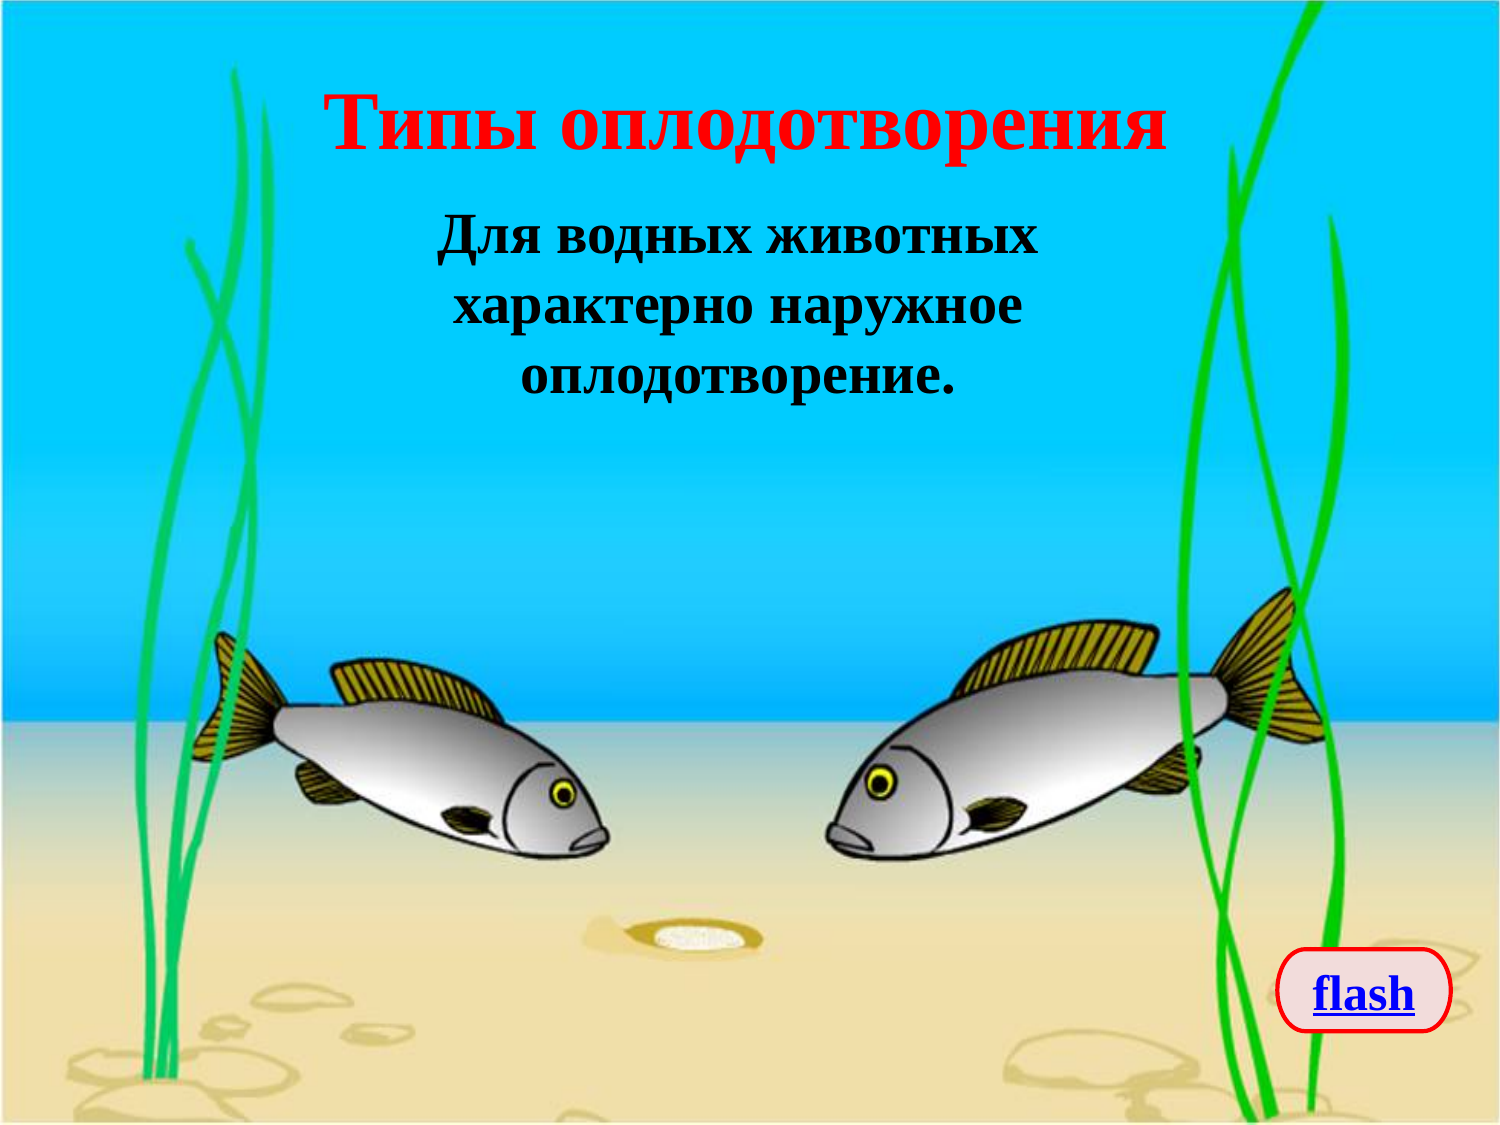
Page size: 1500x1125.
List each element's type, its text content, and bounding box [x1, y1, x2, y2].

picture [0, 0, 1500, 1125]
text_box flash [1275, 947, 1453, 1034]
text_box Для водных животных характерно наружное оплодотворение. [269, 187, 1207, 413]
text_box Типы оплодотворения [308, 58, 1184, 174]
